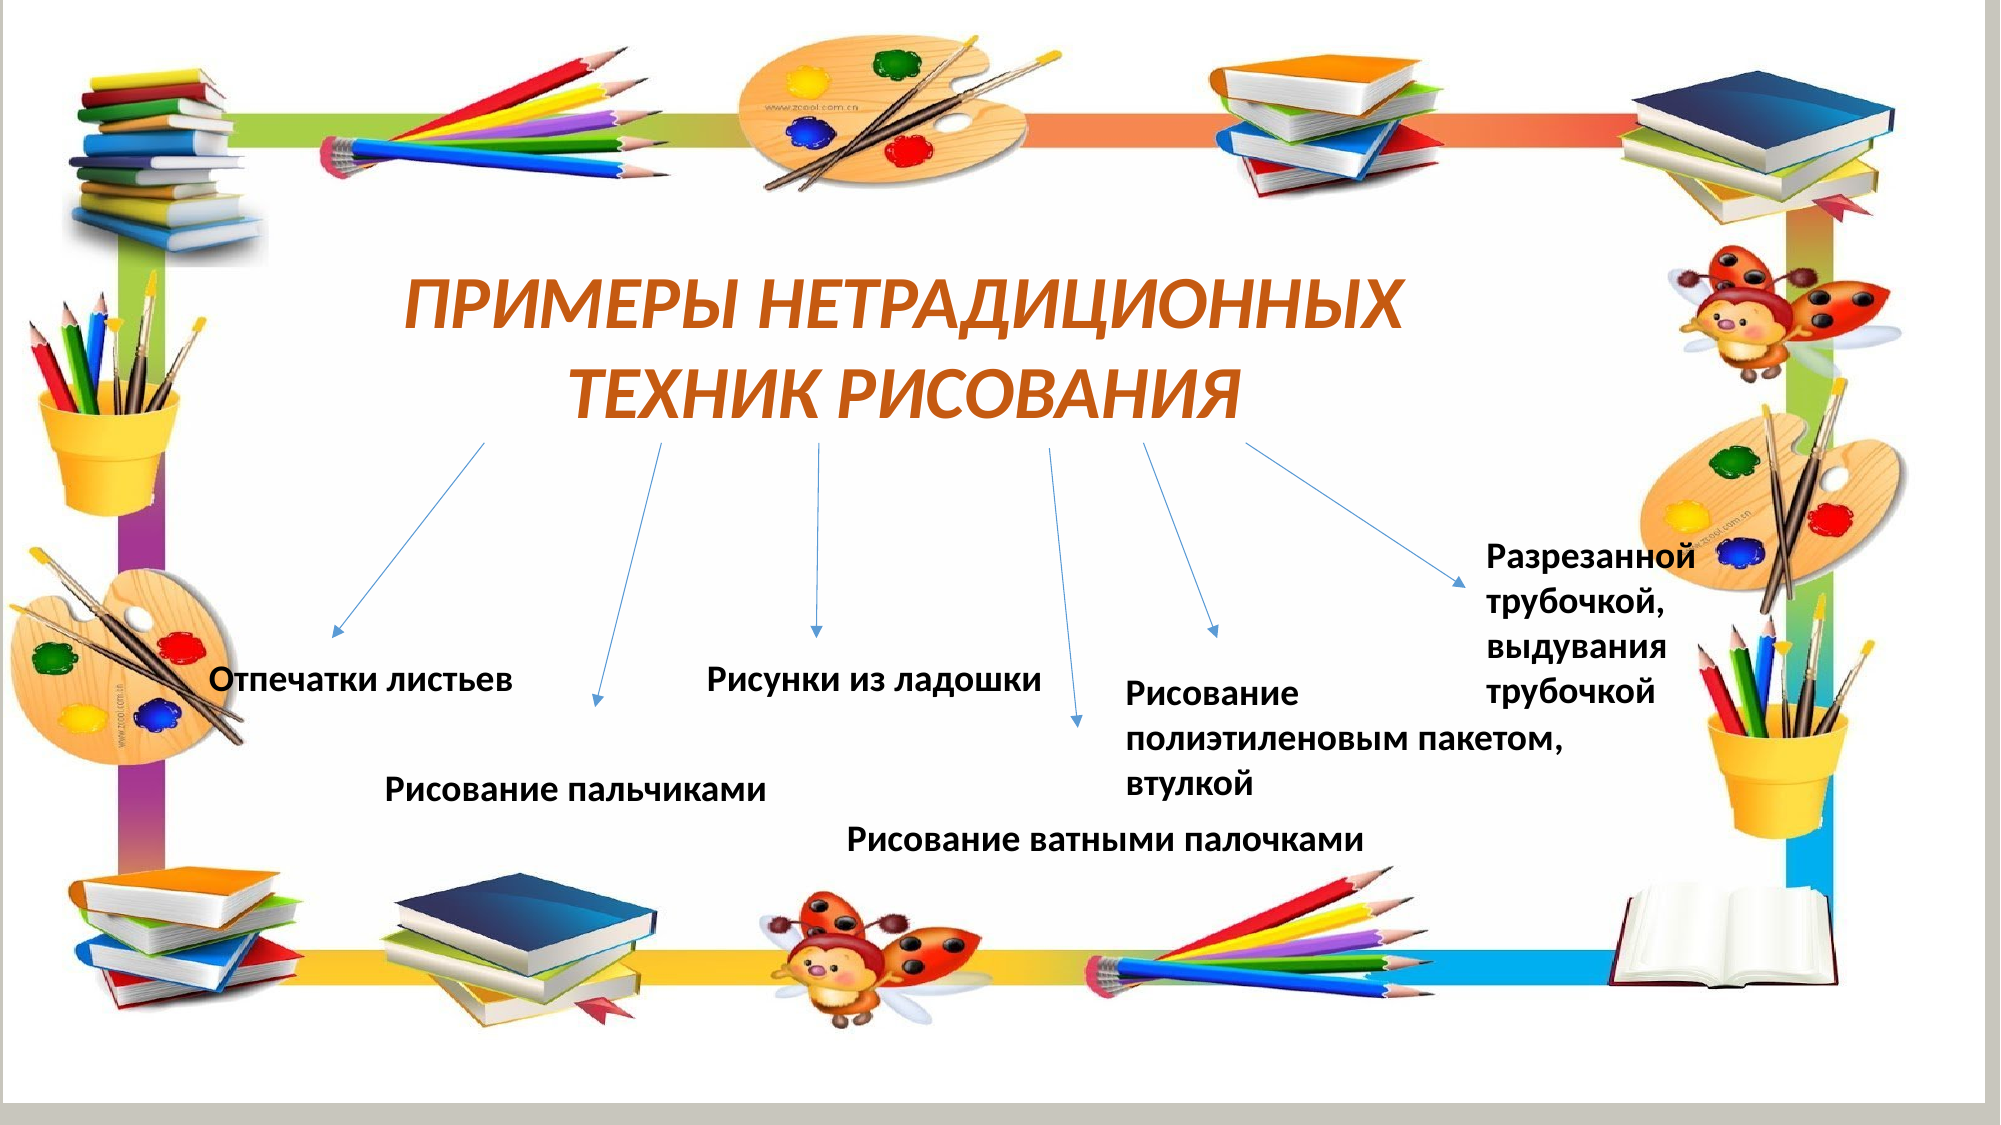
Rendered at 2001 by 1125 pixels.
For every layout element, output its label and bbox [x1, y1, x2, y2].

text_box [331, 442, 485, 639]
text_box [1143, 442, 1218, 639]
text_box [1245, 442, 1466, 588]
text_box [1049, 448, 1078, 728]
text_box [595, 442, 662, 708]
picture [3, 0, 1986, 1103]
